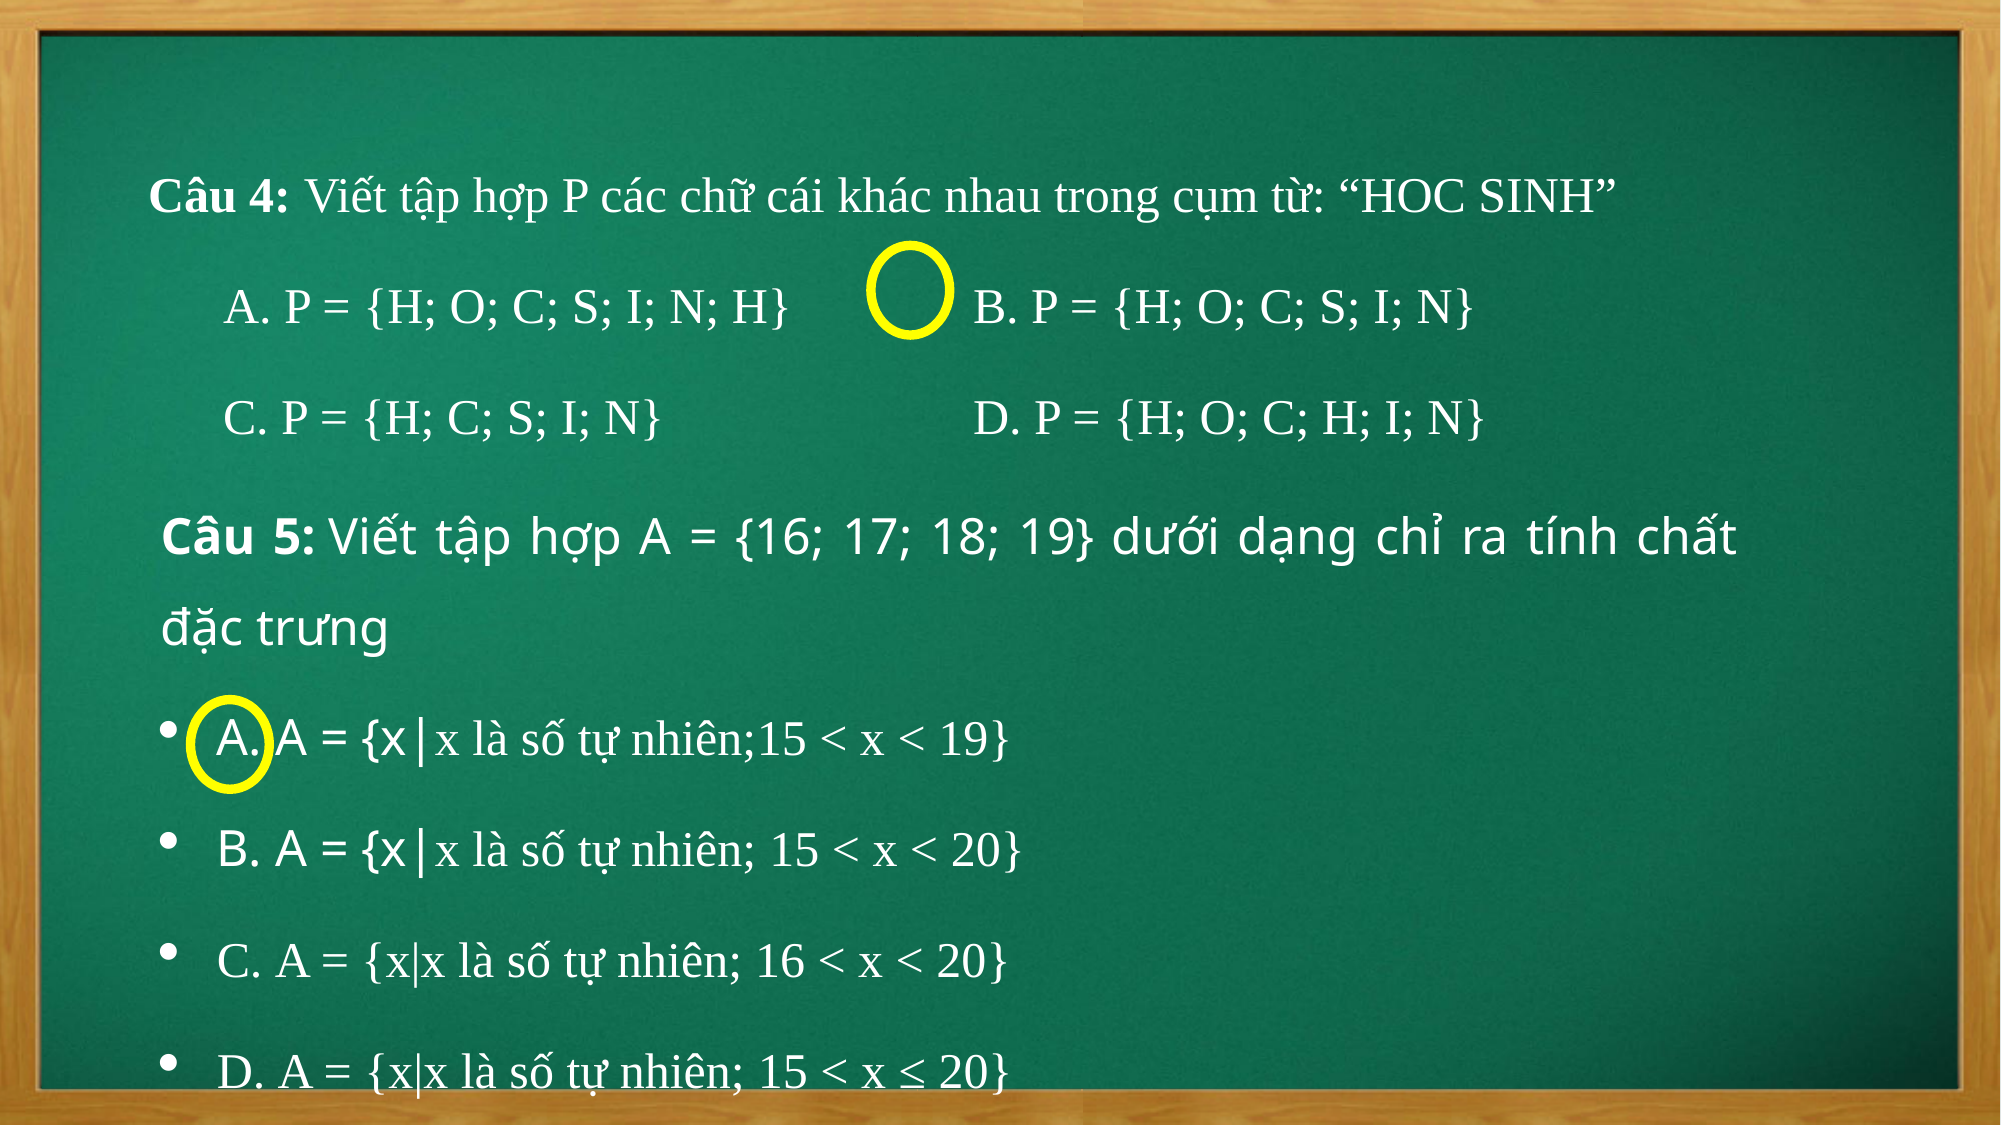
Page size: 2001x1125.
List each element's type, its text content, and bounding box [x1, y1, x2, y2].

text_box [189, 698, 271, 791]
text_box [869, 244, 951, 337]
picture [0, 0, 2001, 1125]
text_box Câu 5: Viết tập hợp A = {16; 17; 18; 19} dưới dạng chỉ ra tính chất đặc trưng A. A = {x|x là số tự nhiên;15 < x < 19} B. A = {x|x là số tự nhiên; 15 < x < 20} C. A = {x|x là số tự nhiên; 16 < x < 20} D. A = {x|x là số tự nhiên; 15 < x ≤ 20} [145, 467, 1754, 1106]
text_box Câu 4: Viết tập hợp P các chữ cái khác nhau trong cụm từ: “HOC SINH” A. P = {H; O; C; S; I; N; H} B. P = {H; O; C; S; I; N} C. P = {H; C; S; I; N} D. P = {H; O; C; H; I; N} [133, 125, 1740, 452]
